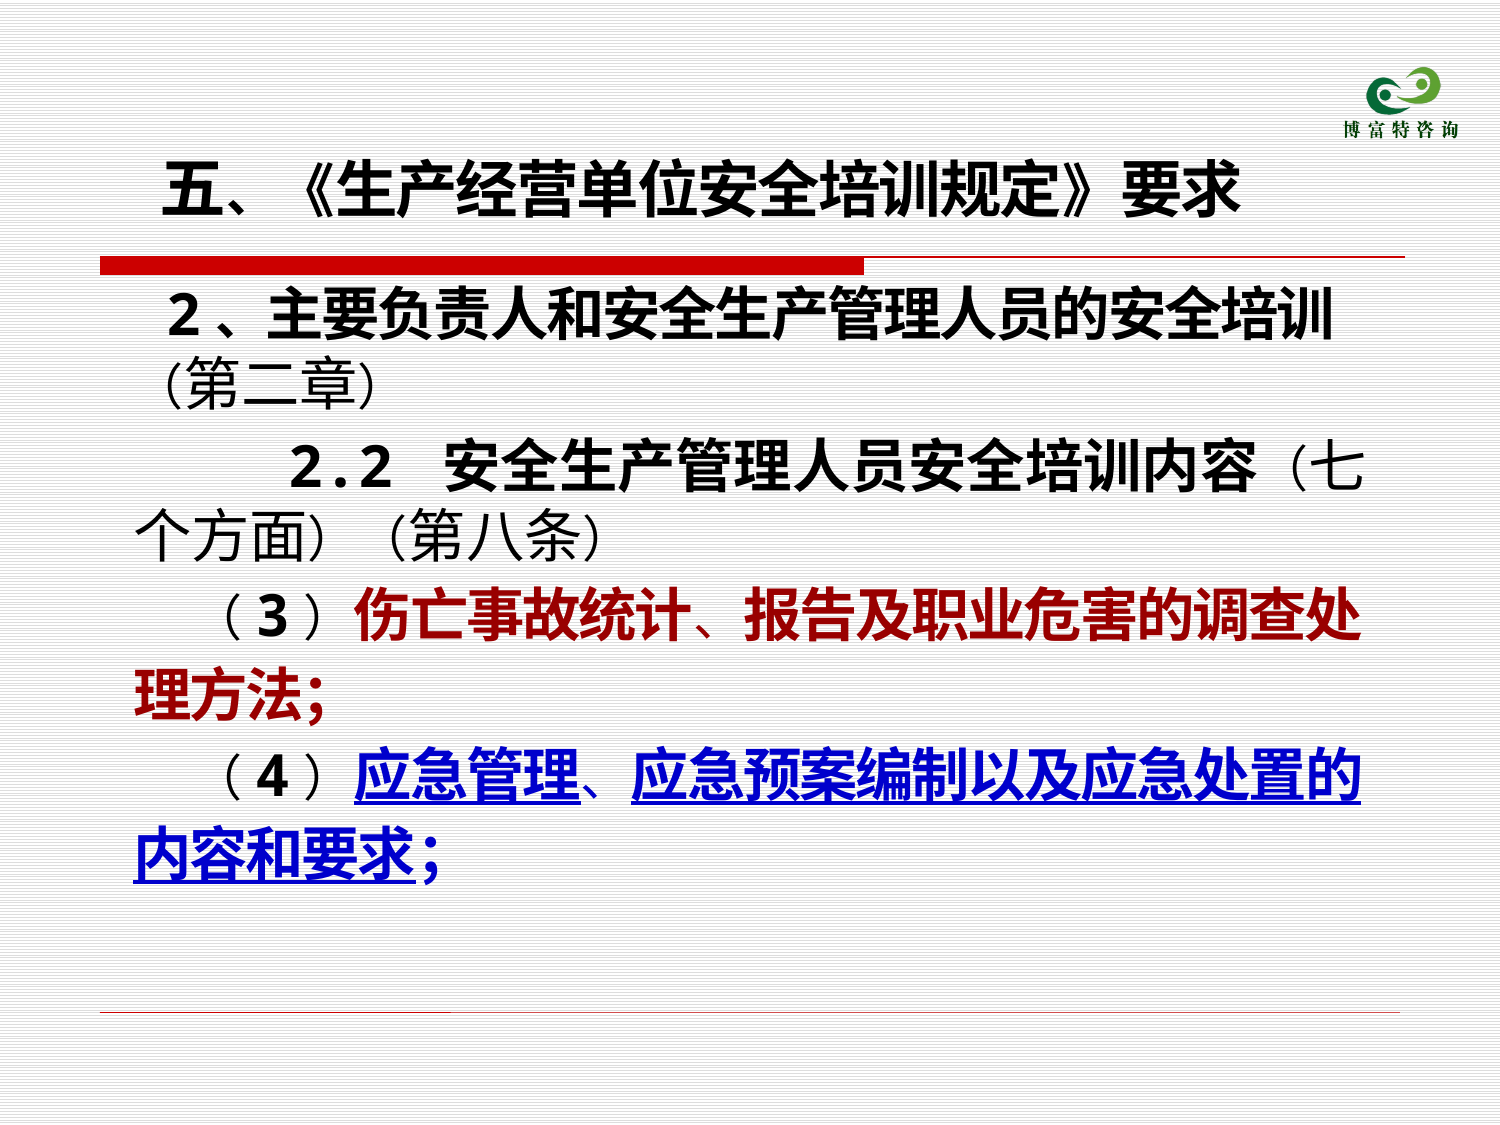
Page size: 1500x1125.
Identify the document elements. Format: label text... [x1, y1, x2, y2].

picture [1329, 66, 1477, 141]
text_box 五、《生产经营单位安全培训规定》要求 [53, 148, 1383, 233]
list 2、主要负责人和安全生产管理人员的安全培训（第二章） 2.2 安全生产管理人员安全培训内容（七个方面）（第八条） （3）伤亡事故统计、报告及职业危害的调查处理方法； （4）应急管理、应急预案编制以及应急处置的内容和要求； [40, 269, 1419, 1012]
